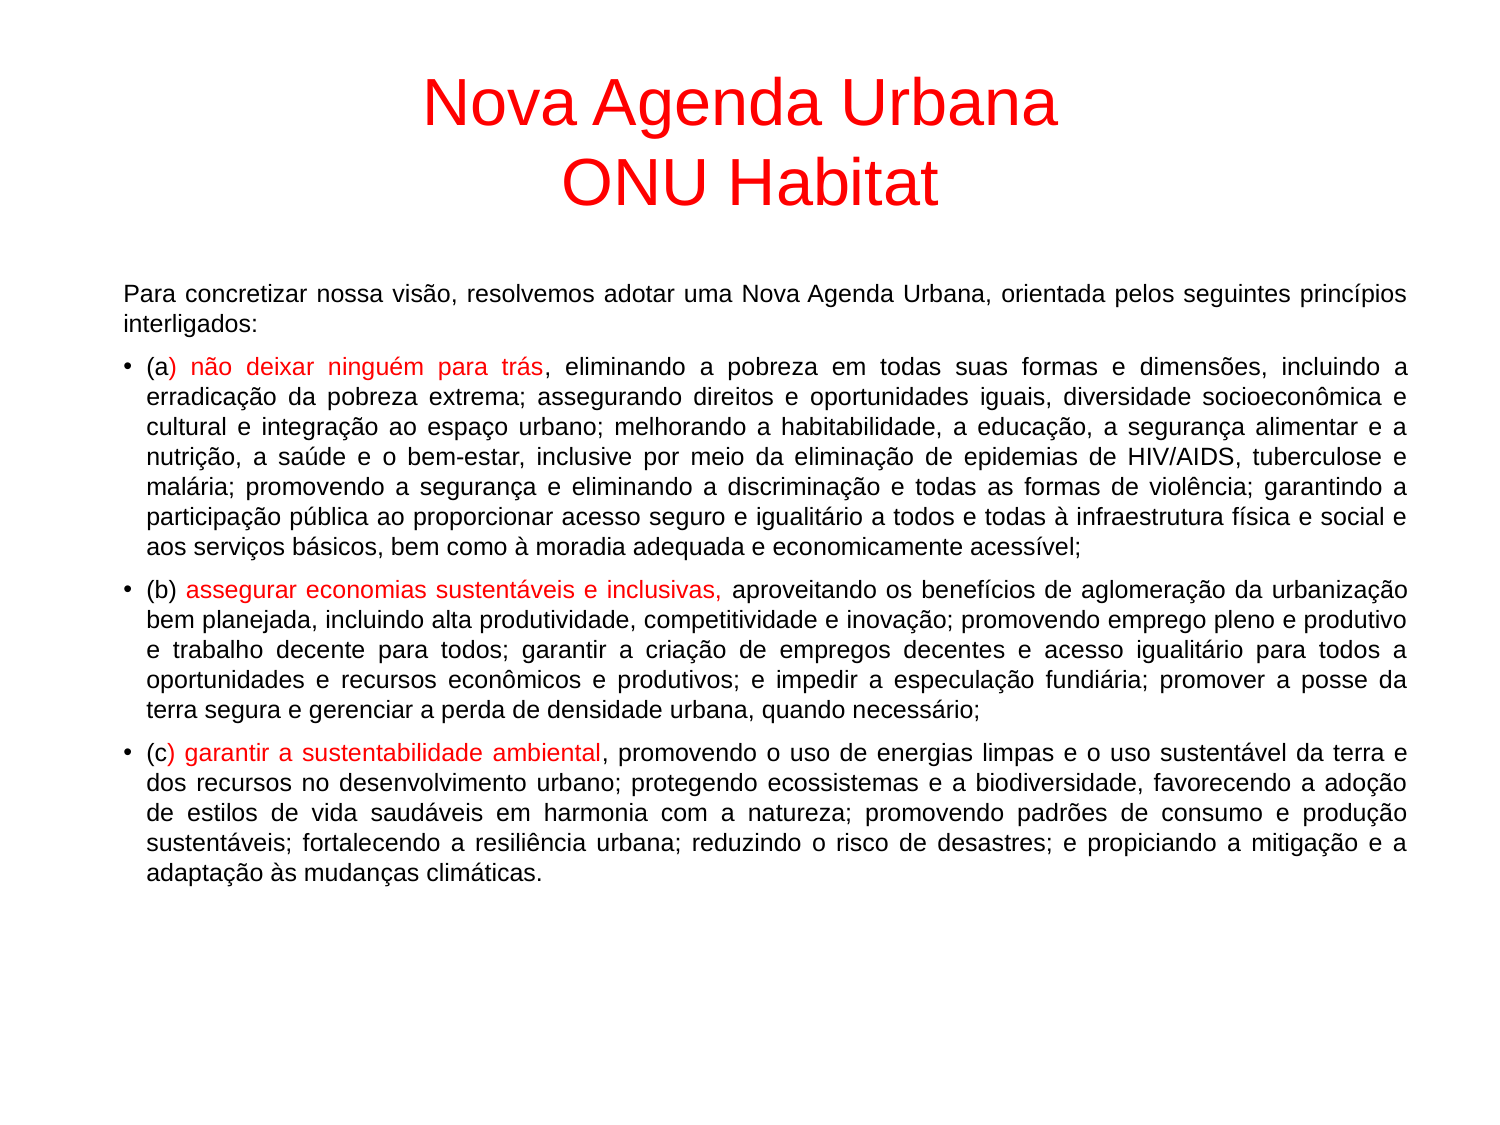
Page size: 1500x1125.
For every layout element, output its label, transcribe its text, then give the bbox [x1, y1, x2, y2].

list Para concretizar nossa visão, resolvemos adotar uma Nova Agenda Urbana, orientada pelos seguintes princípios interligados: (a) não deixar ninguém para trás, eliminando a pobreza em todas suas formas e dimensões, incluindo a erradicação da pobreza extrema; assegurando direitos e oportunidades iguais, diversidade socioeconômica e cultural e integração ao espaço urbano; melhorando a habitabilidade, a educação, a segurança alimentar e a nutrição, a saúde e o bem-estar, inclusive por meio da eliminação de epidemias de HIV/AIDS, tuberculose e malária; promovendo a segurança e eliminando a discriminação e todas as formas de violência; garantindo a participação pública ao proporcionar acesso seguro e igualitário a todos e todas à infraestrutura física e social e aos serviços básicos, bem como à moradia adequada e economicamente acessível; (b) assegurar economias sustentáveis e inclusivas, aproveitando os benefícios de aglomeração da urbanização bem planejada, incluindo alta produtividade, competitividade e inovação; promovendo emprego pleno e produtivo e trabalho decente para todos; garantir a criação de empregos decentes e acesso igualitário para todos a oportunidades e recursos econômicos e produtivos; e impedir a especulação fundiária; promover a posse da terra segura e gerenciar a perda de densidade urbana, quando necessário; (c) garantir a sustentabilidade ambiental, promovendo o uso de energias limpas e o uso sustentável da terra e dos recursos no desenvolvimento urbano; protegendo ecossistemas e a biodiversidade, favorecendo a adoção de estilos de vida saudáveis em harmonia com a natureza; promovendo padrões de consumo e produção sustentáveis; fortalecendo a resiliência urbana; reduzindo o risco de desastres; e propiciando a mitigação e a adaptação às mudanças climáticas. [75, 262, 1425, 1005]
title Nova Agenda Urbana ONU Habitat [75, 45, 1425, 233]
